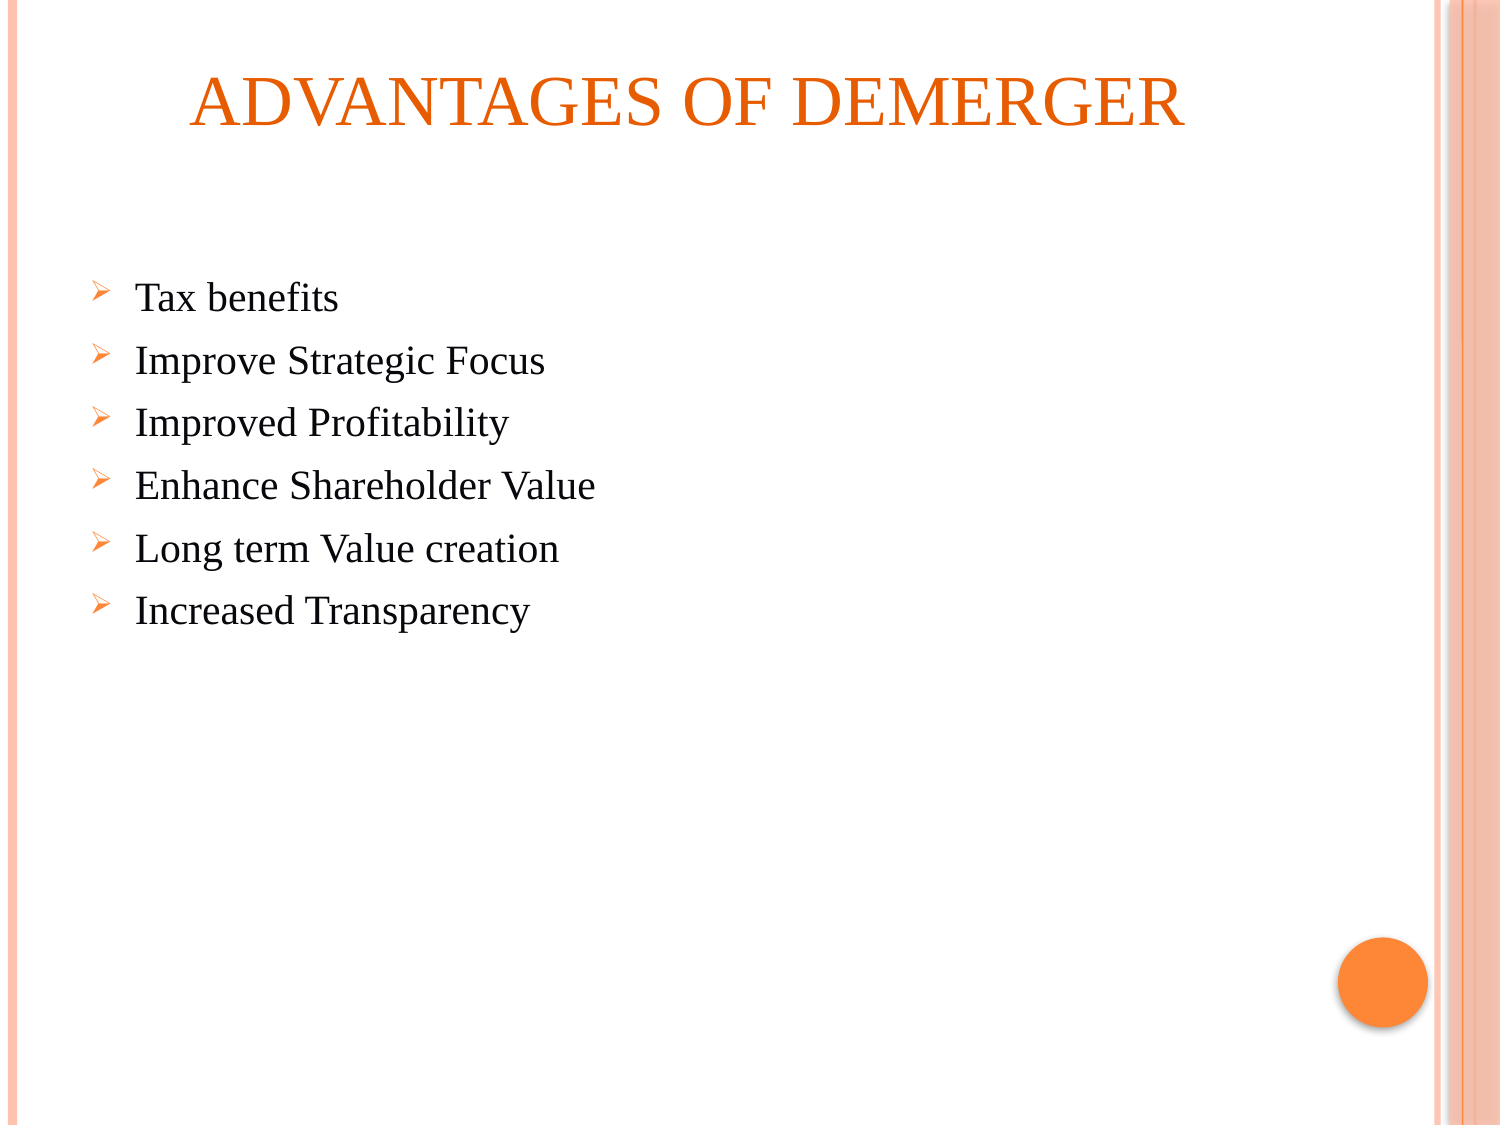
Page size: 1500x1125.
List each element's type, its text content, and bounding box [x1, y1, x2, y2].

title Advantages of Demerger [75, 45, 1300, 233]
list Tax benefits Improve Strategic Focus Improved Profitability Enhance Shareholder Value Long term Value creation Increased Transparency [75, 262, 1300, 1062]
